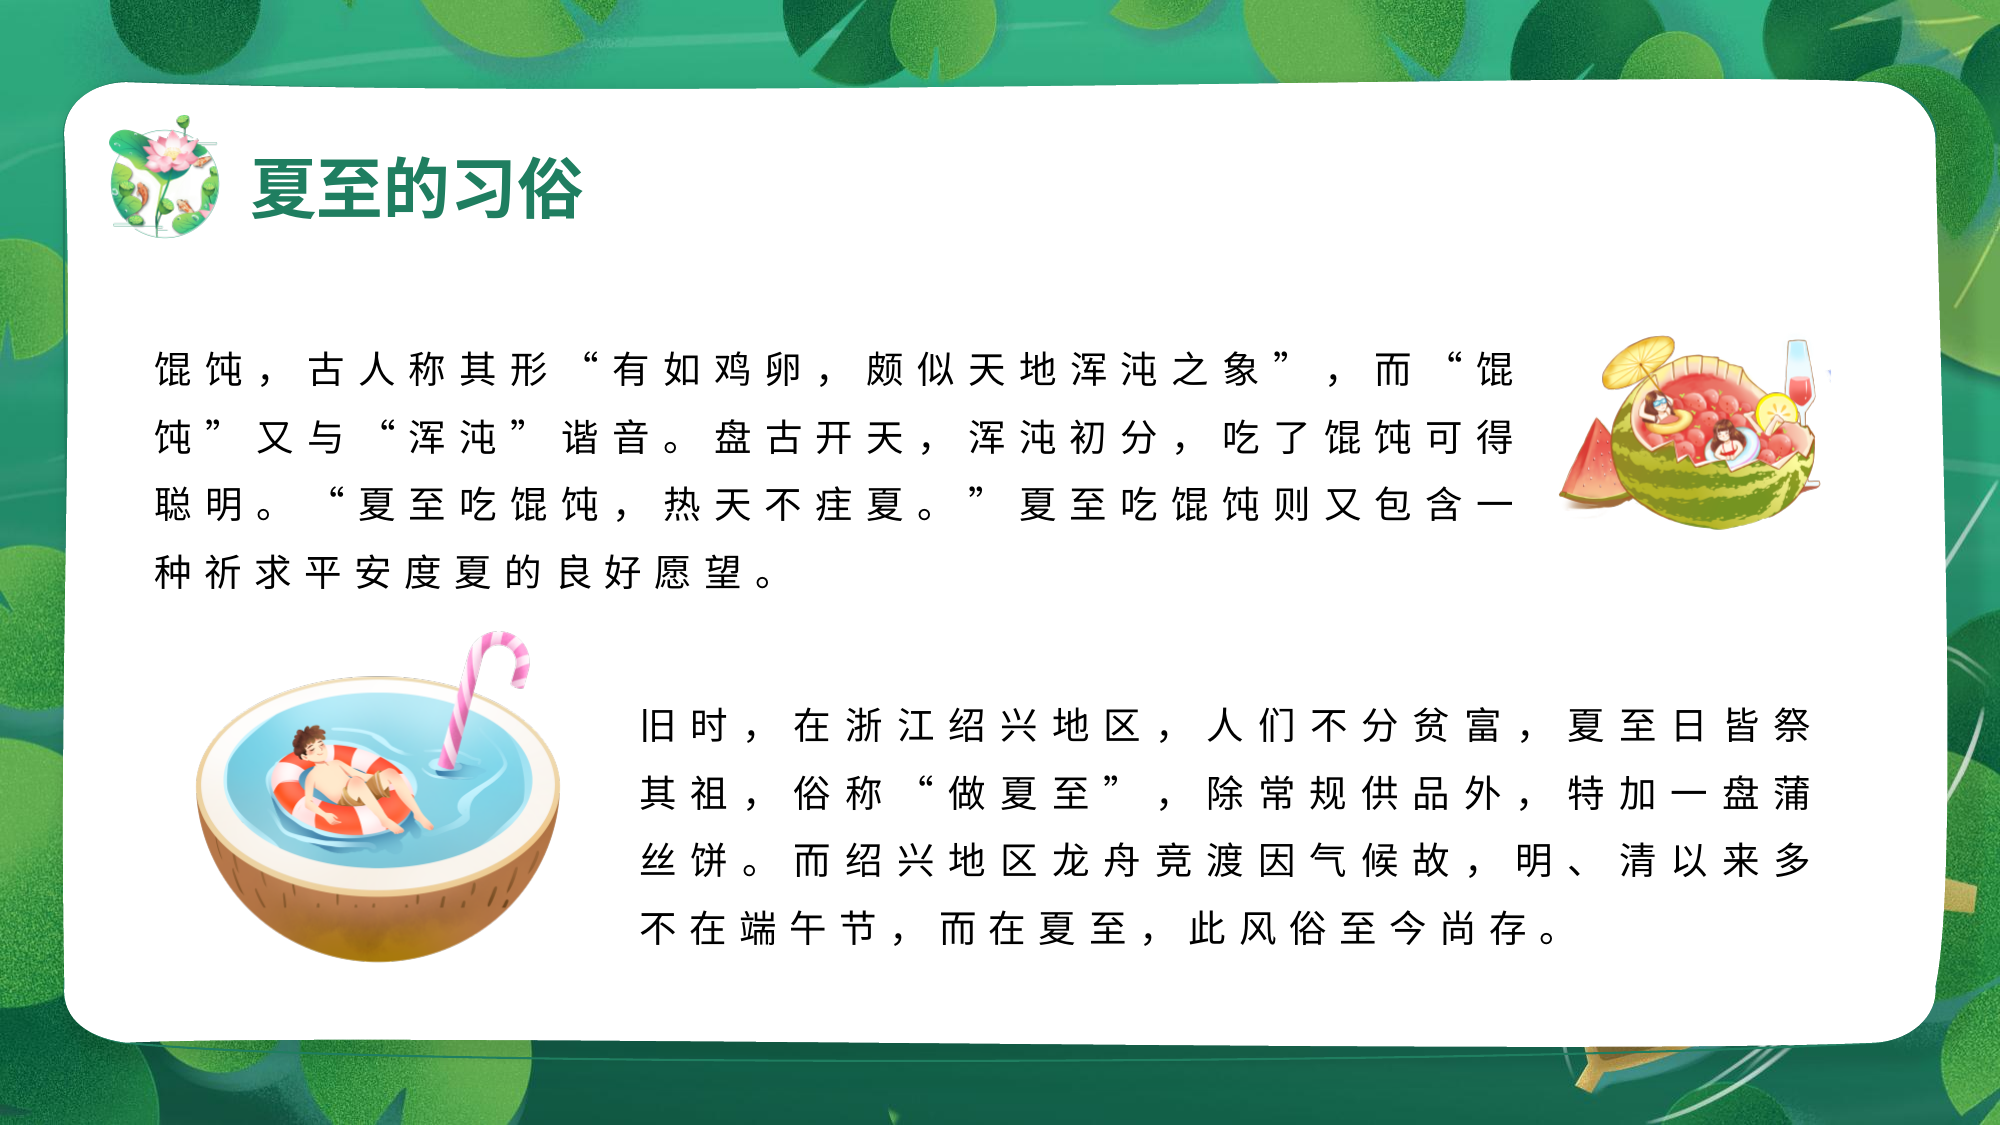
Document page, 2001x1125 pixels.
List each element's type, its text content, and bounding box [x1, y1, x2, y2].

picture [0, 0, 2000, 1125]
text_box 旧时，在浙江绍兴地区，人们不分贫富，夏至日皆祭其祖，俗称“做夏至”，除常规供品外，特加一盘蒲丝饼。而绍兴地区龙舟竞渡因气候故，明、清以来多不在端午节，而在夏至，此风俗至今尚存。 [624, 672, 1839, 958]
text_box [94, 113, 723, 317]
text_box 馄饨，古人称其形“有如鸡卵，颇似天地浑沌之象”，而“馄饨”又与“浑沌”谐音。盘古开天，浑沌初分，吃了馄饨可得聪明。“夏至吃馄饨，热天不疰夏。”夏至吃馄饨则又包含一种祈求平安度夏的良好愿望。 [140, 316, 1542, 601]
